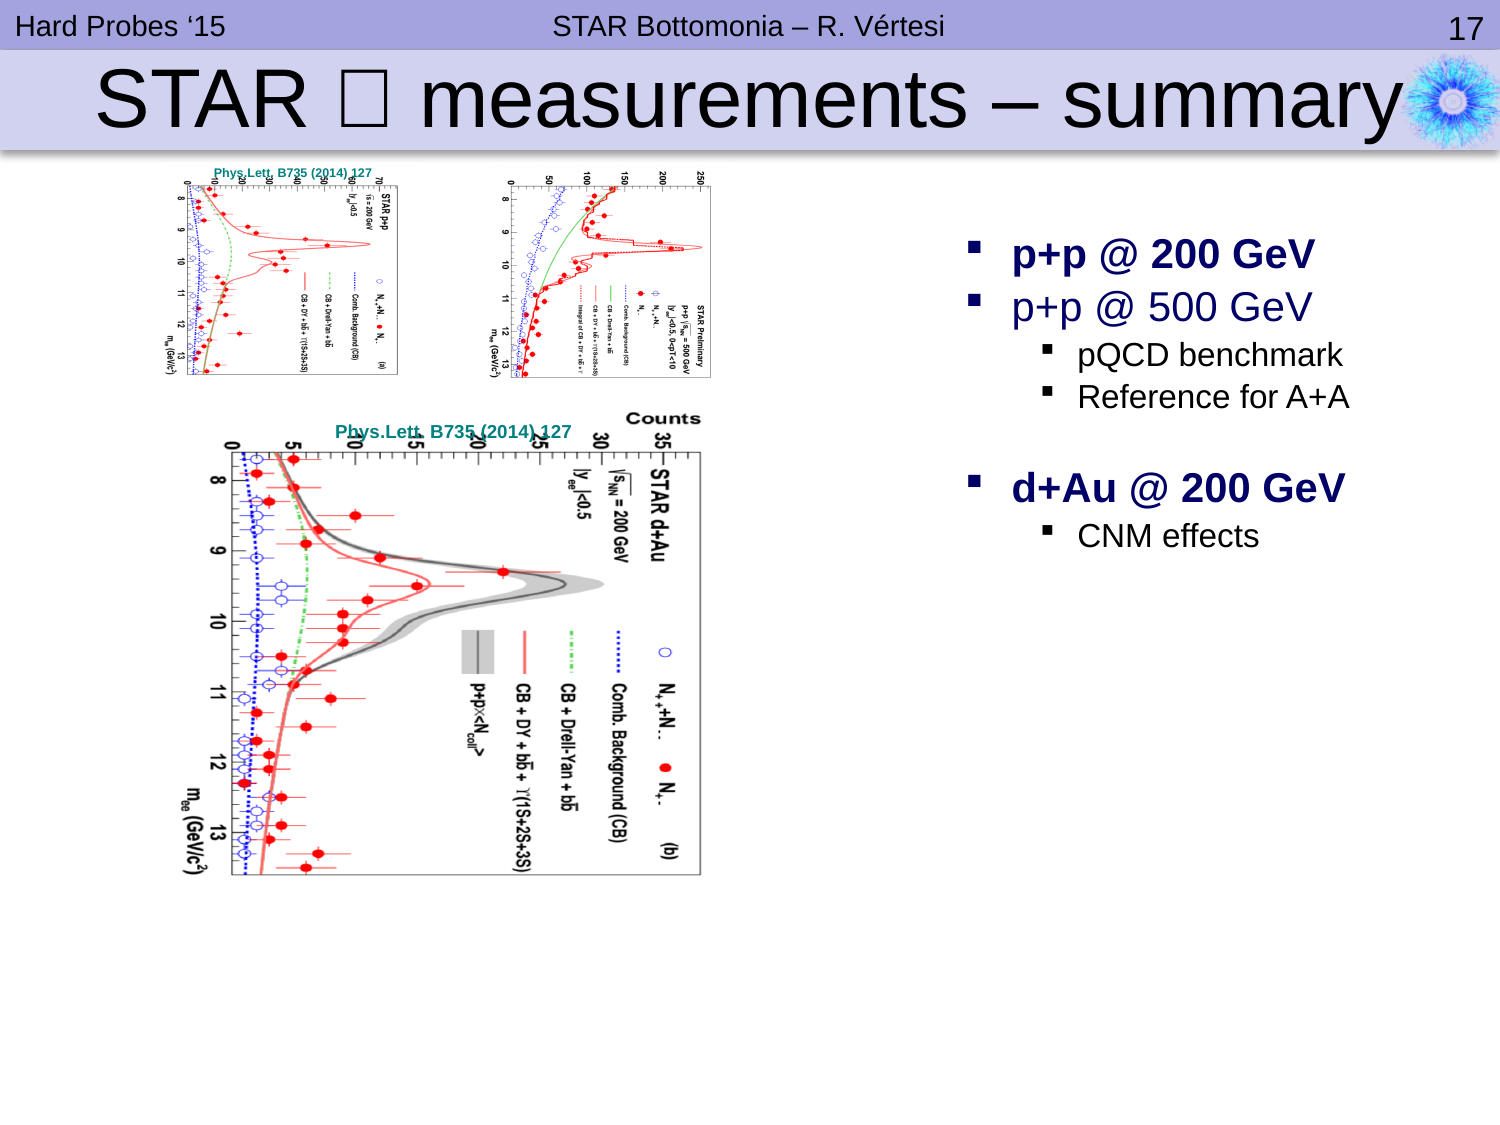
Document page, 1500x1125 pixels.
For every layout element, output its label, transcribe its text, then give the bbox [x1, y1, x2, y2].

picture [1426, 49, 1500, 153]
title STAR  measurements – summary [74, 0, 1426, 188]
picture [174, 149, 730, 954]
text_box p+p @ 200 GeV p+p @ 500 GeV pQCD benchmark Reference for A+A d+Au @ 200 GeV CNM effects [874, 224, 1475, 738]
